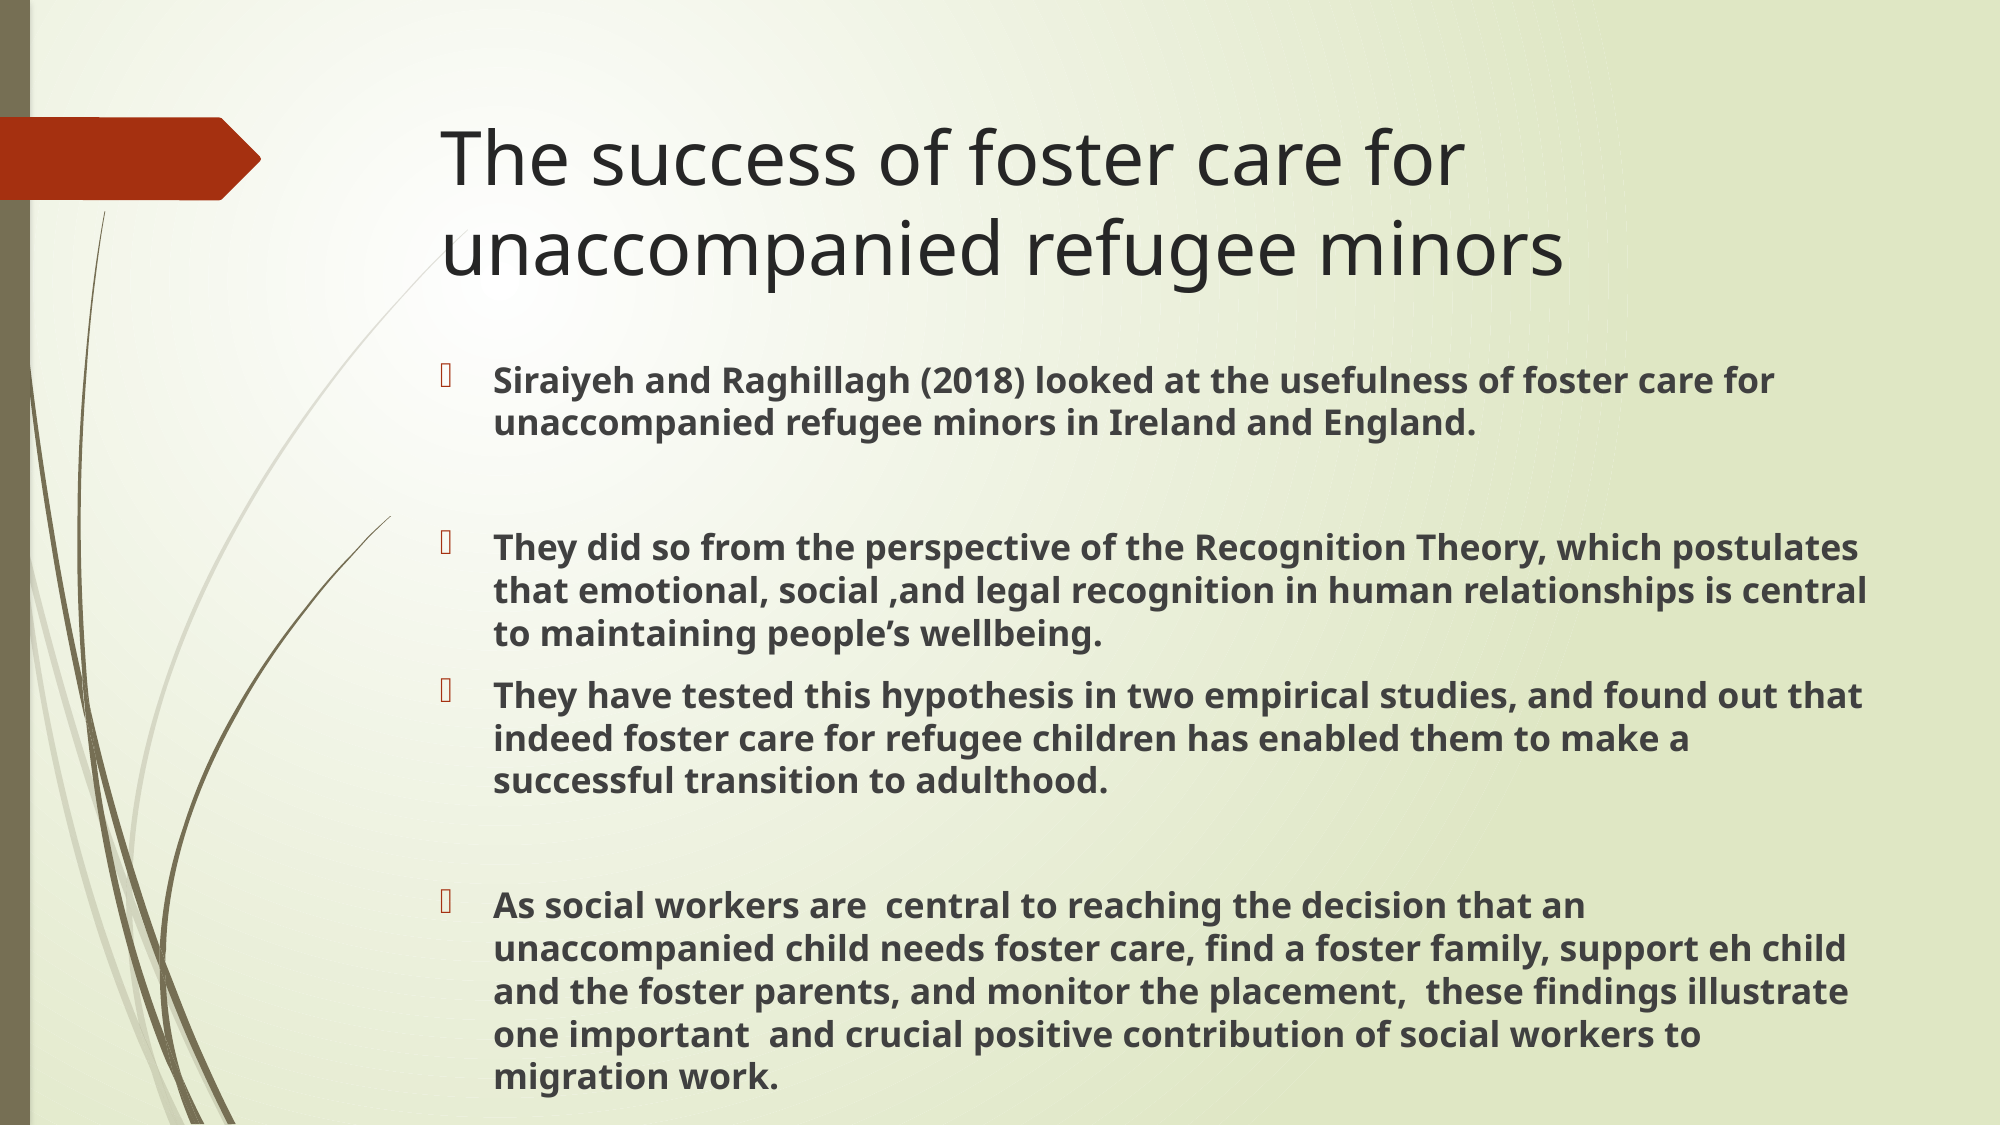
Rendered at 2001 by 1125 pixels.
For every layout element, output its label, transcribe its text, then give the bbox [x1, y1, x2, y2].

title The success of foster care for unaccompanied refugee minors [425, 102, 1888, 313]
list Siraiyeh and Raghillagh (2018) looked at the usefulness of foster care for unaccompanied refugee minors in Ireland and England. They did so from the perspective of the Recognition Theory, which postulates that emotional, social ,and legal recognition in human relationships is central to maintaining people’s wellbeing. They have tested this hypothesis in two empirical studies, and found out that indeed foster care for refugee children has enabled them to make a successful transition to adulthood. As social workers are central to reaching the decision that an unaccompanied child needs foster care, find a foster family, support eh child and the foster parents, and monitor the placement, these findings illustrate one important and crucial positive contribution of social workers to migration work. [424, 350, 1888, 1107]
